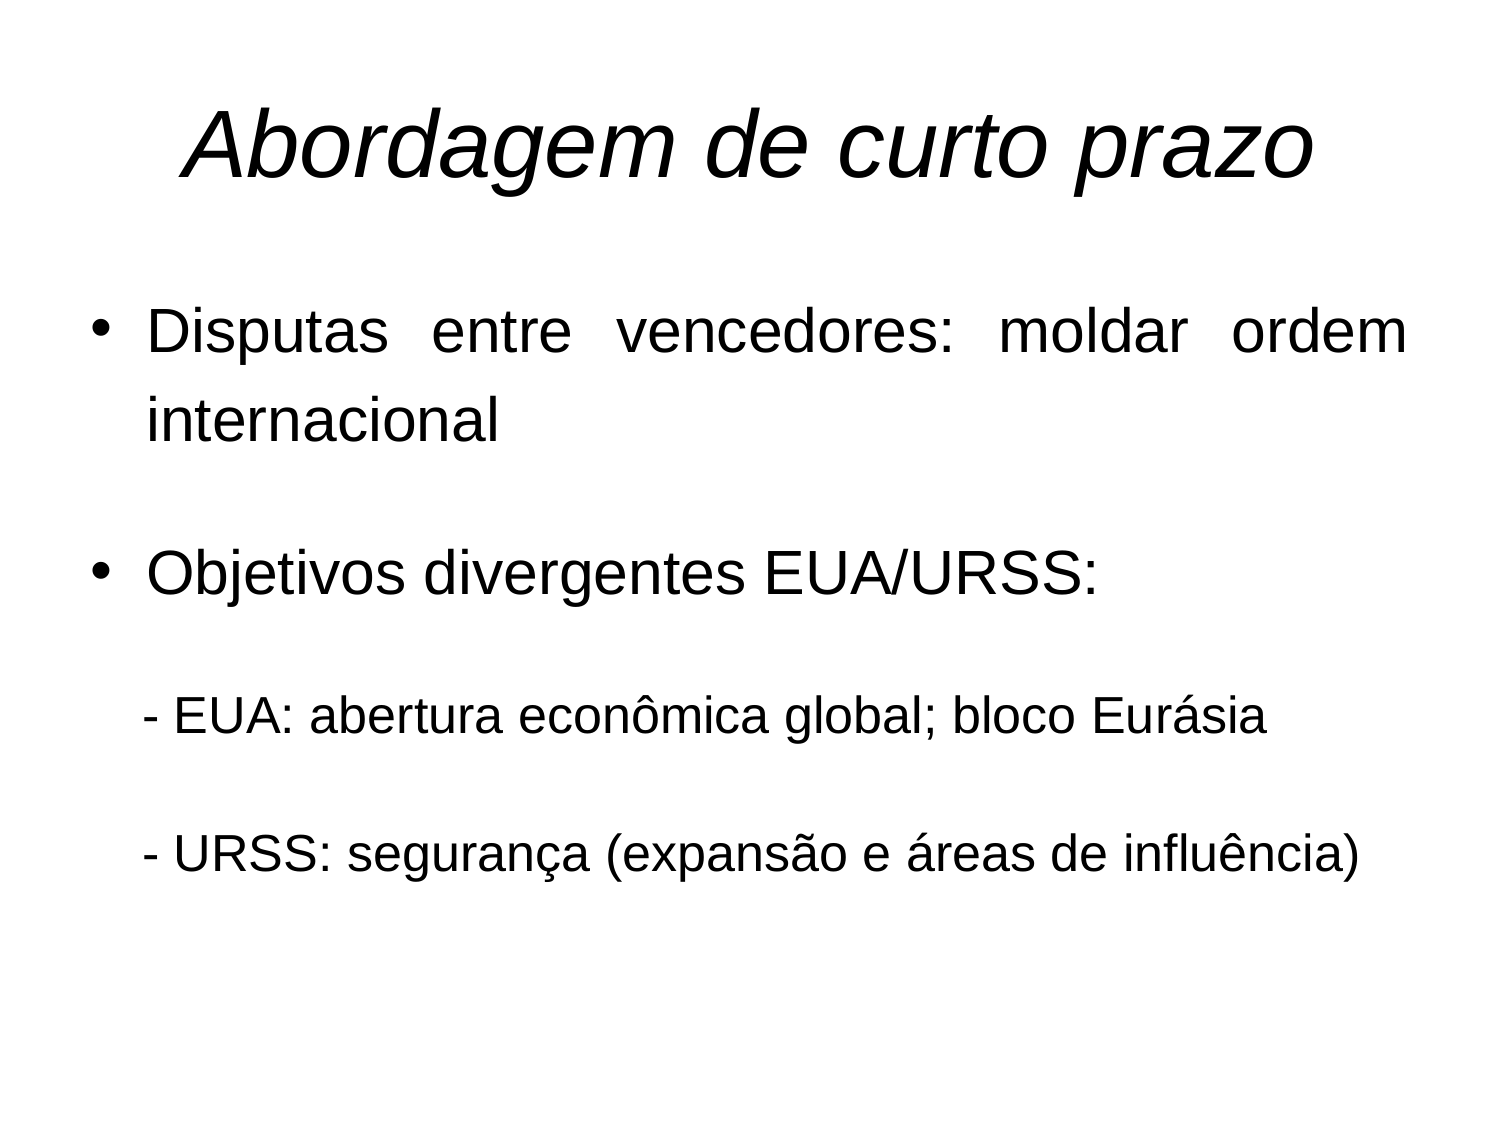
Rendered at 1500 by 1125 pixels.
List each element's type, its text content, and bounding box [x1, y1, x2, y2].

list Disputas entre vencedores: moldar ordem internacional Objetivos divergentes EUA/URSS: - EUA: abertura econômica global; bloco Eurásia - URSS: segurança (expansão e áreas de influência) [75, 267, 1425, 1021]
title Abordagem de curto prazo [75, 45, 1425, 233]
